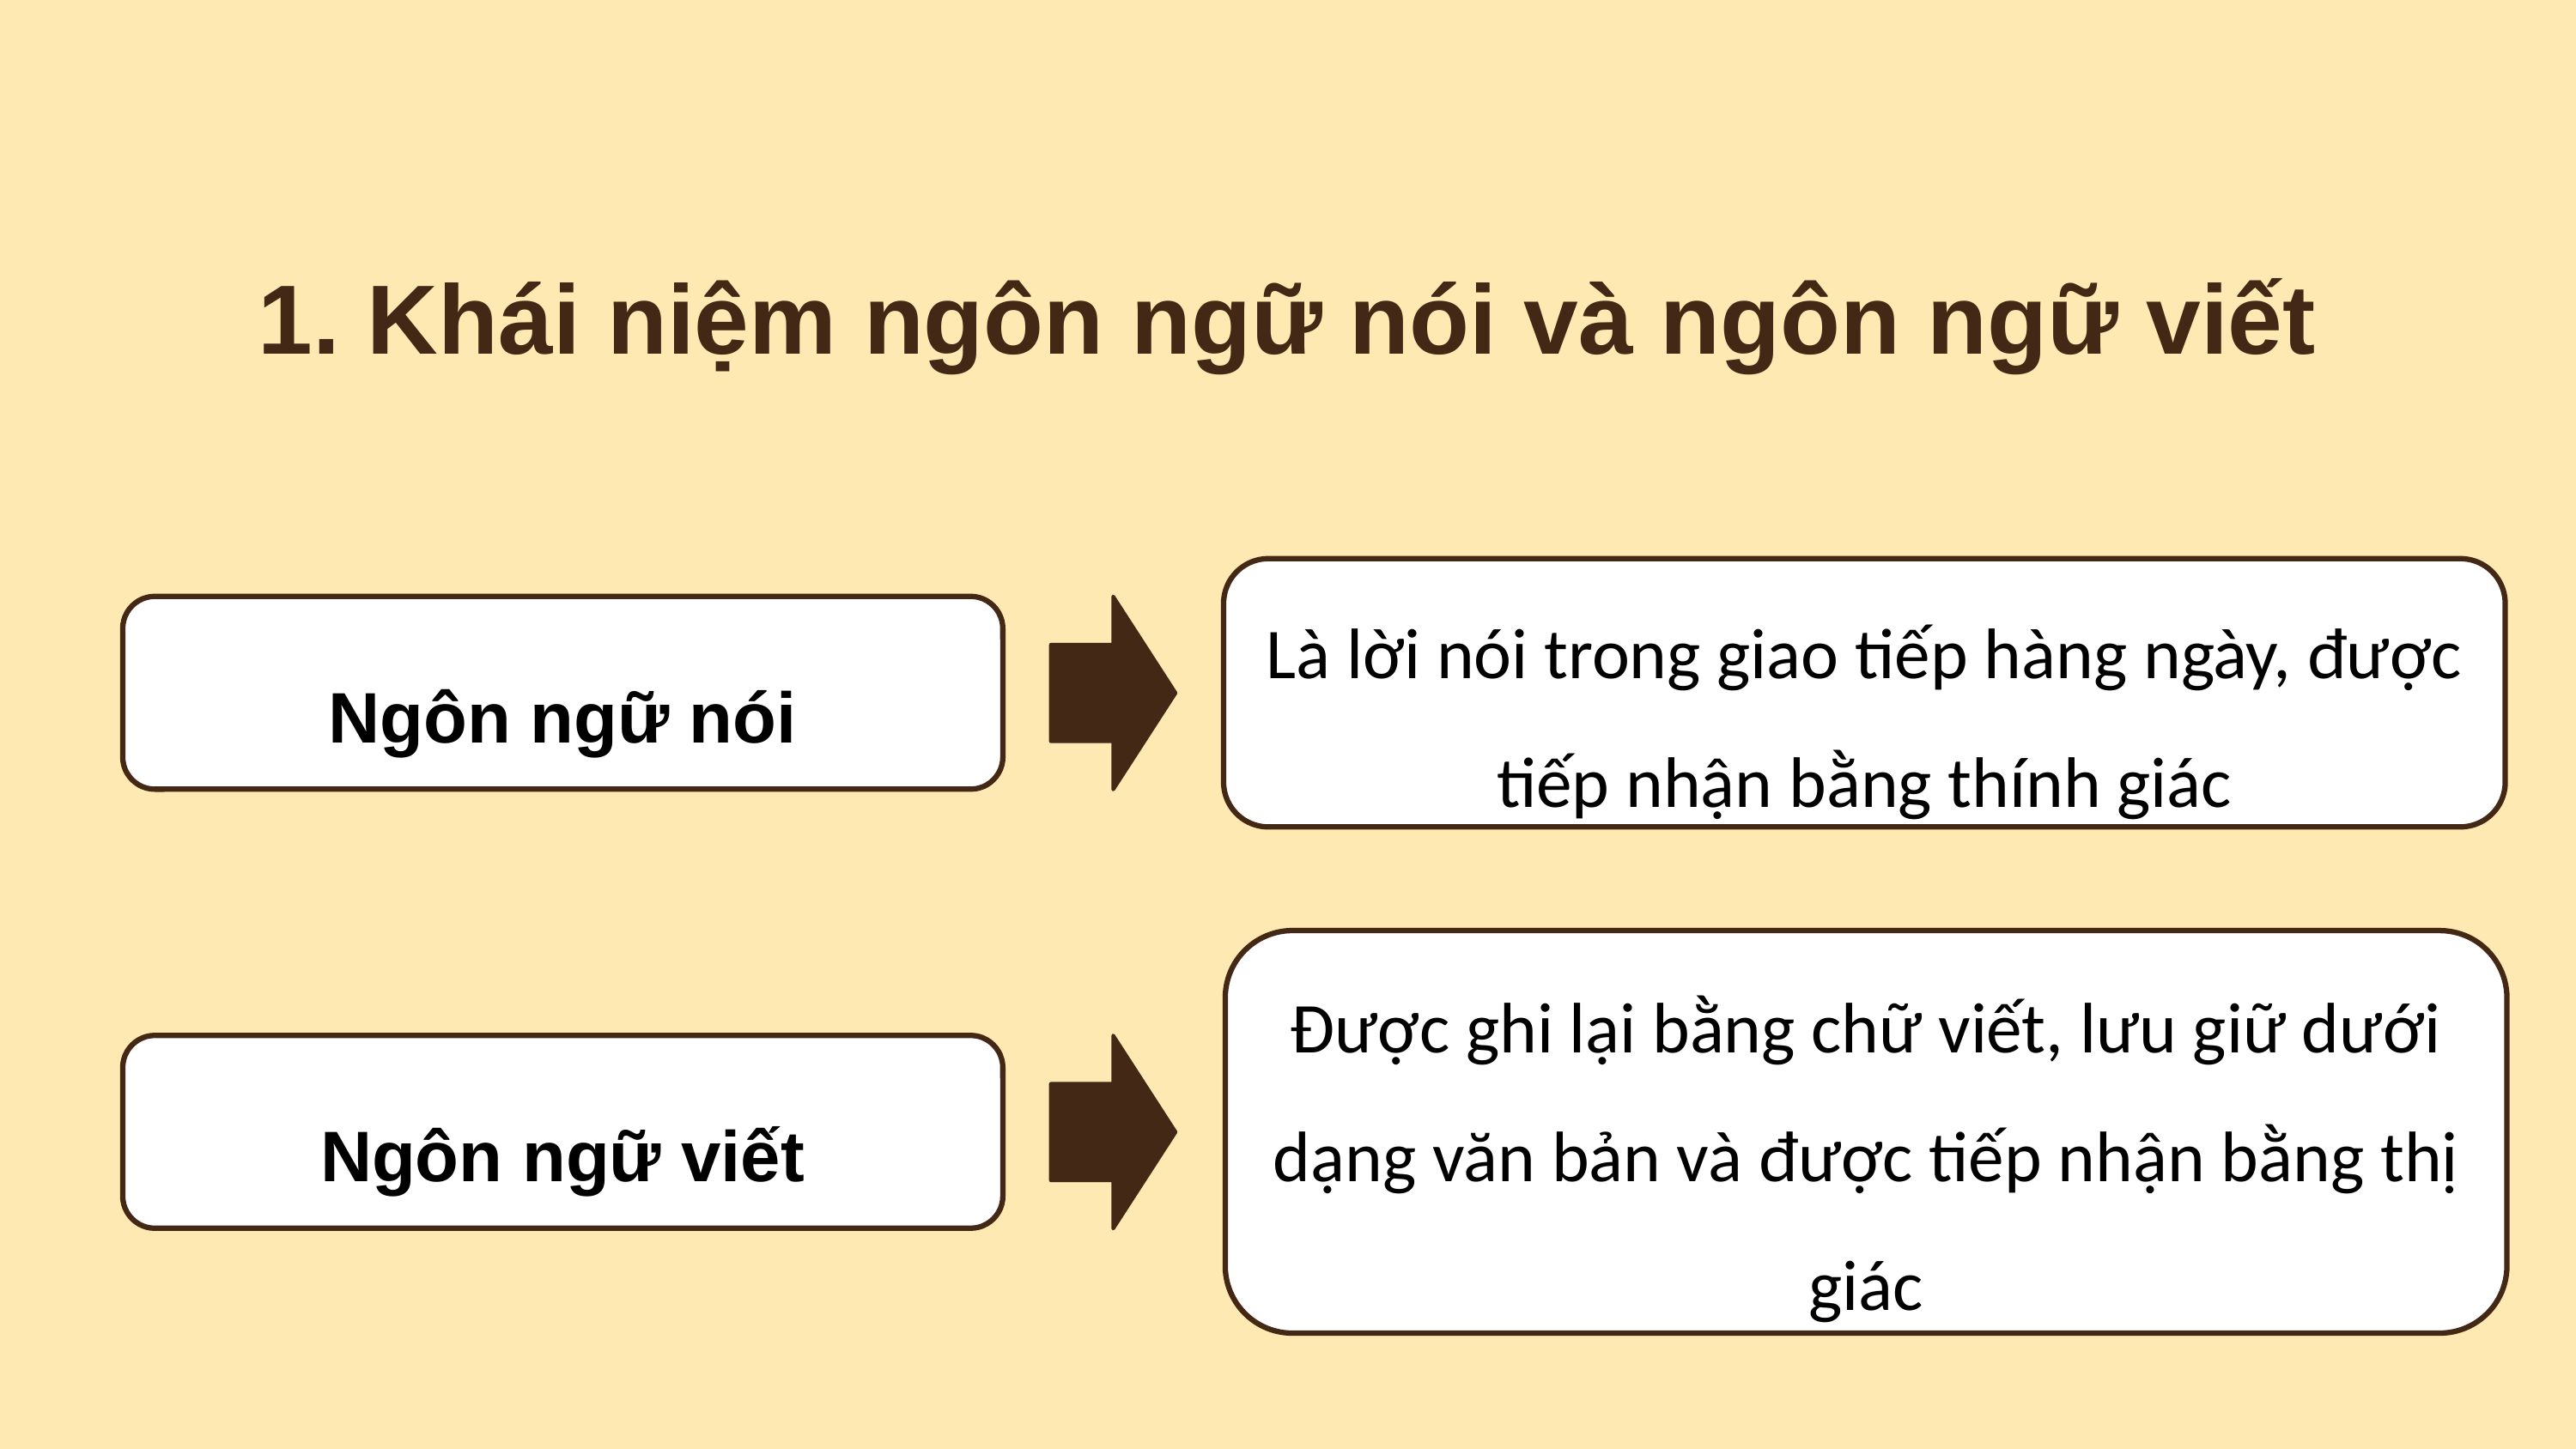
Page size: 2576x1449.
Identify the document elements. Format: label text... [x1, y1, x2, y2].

text_box 1. Khái niệm ngôn ngữ nói và ngôn ngữ viết [212, 173, 2364, 398]
text_box Ngôn ngữ viết [120, 1034, 1005, 1230]
text_box [1048, 594, 1177, 791]
text_box Ngôn ngữ nói [120, 594, 1005, 791]
text_box Là lời nói trong giao tiếp hàng ngày, được tiếp nhận bằng thính giác [1221, 556, 2507, 829]
text_box Được ghi lại bằng chữ viết, lưu giữ dưới dạng văn bản và được tiếp nhận bằng thị giác [1223, 928, 2509, 1336]
text_box [1048, 1034, 1177, 1231]
